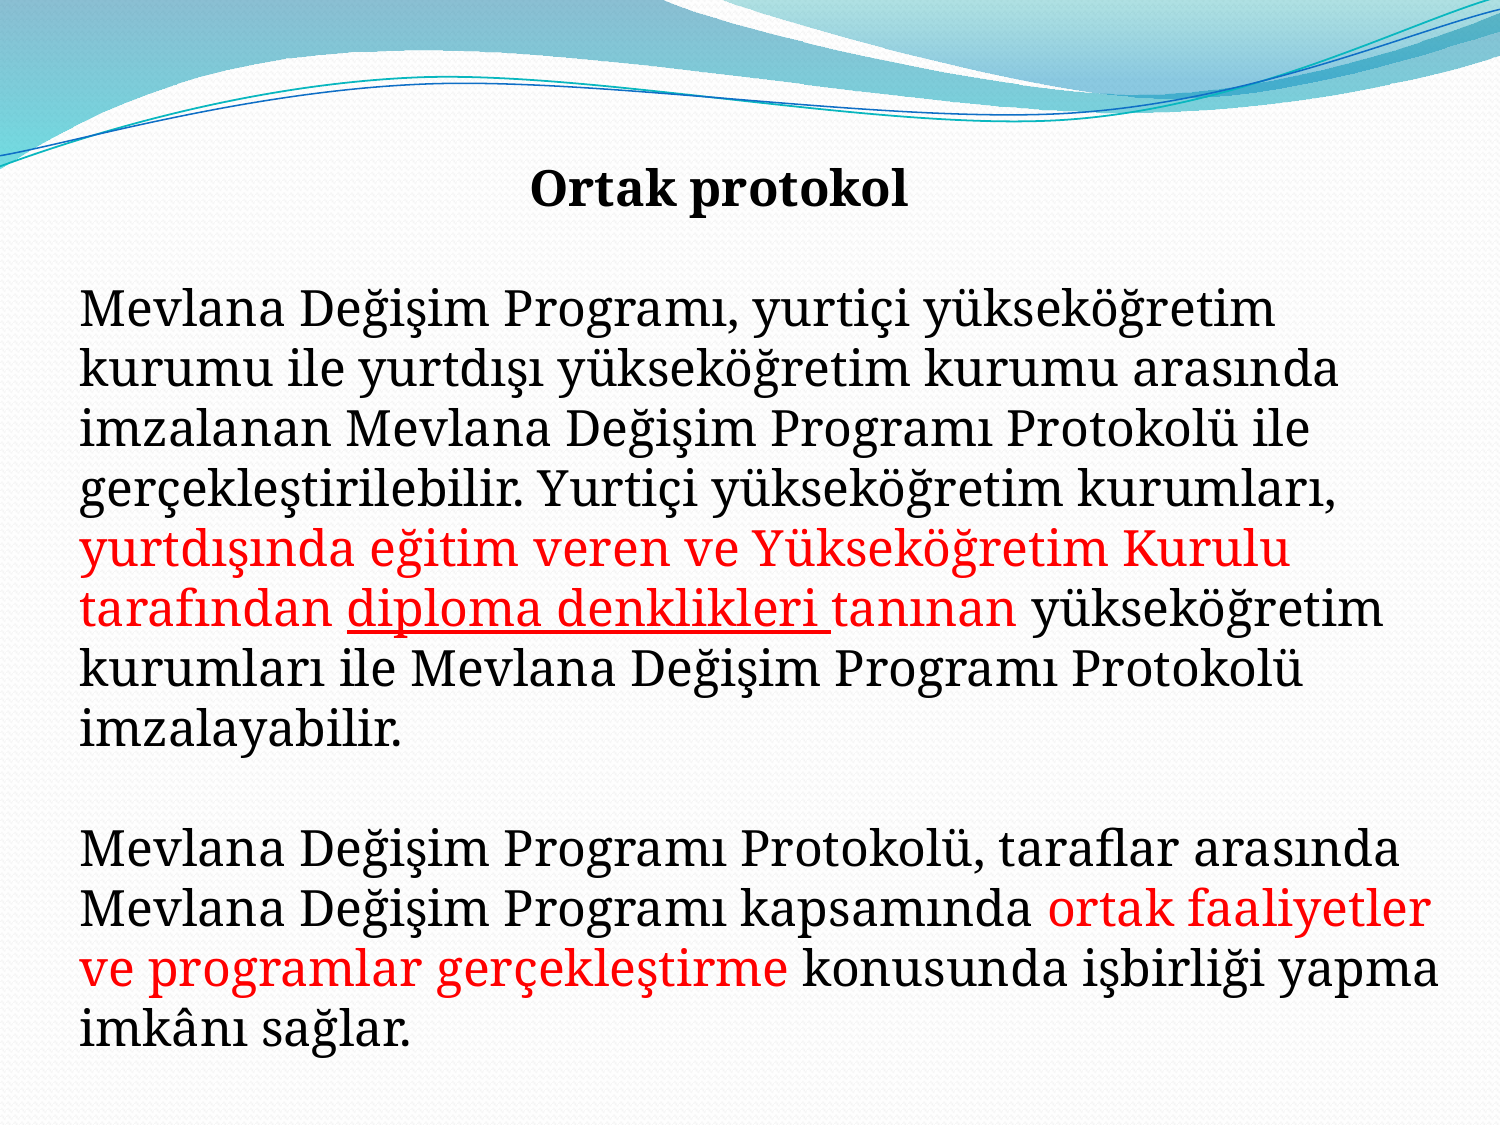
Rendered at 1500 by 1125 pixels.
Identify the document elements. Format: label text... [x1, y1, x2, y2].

text_box Ortak protokol Mevlana Değişim Programı, yurtiçi yükseköğretim kurumu ile yurtdışı yükseköğretim kurumu arasında imzalanan Mevlana Değişim Programı Protokolü ile gerçekleştirilebilir. Yurtiçi yükseköğretim kurumları, yurtdışında eğitim veren ve Yükseköğretim Kurulu tarafından diploma denklikleri tanınan yükseköğretim kurumları ile Mevlana Değişim Programı Protokolü imzalayabilir. Mevlana Değişim Programı Protokolü, taraflar arasında Mevlana Değişim Programı kapsamında ortak faaliyetler ve programlar gerçekleştirme konusunda işbirliği yapma imkânı sağlar. [64, 148, 1459, 1064]
